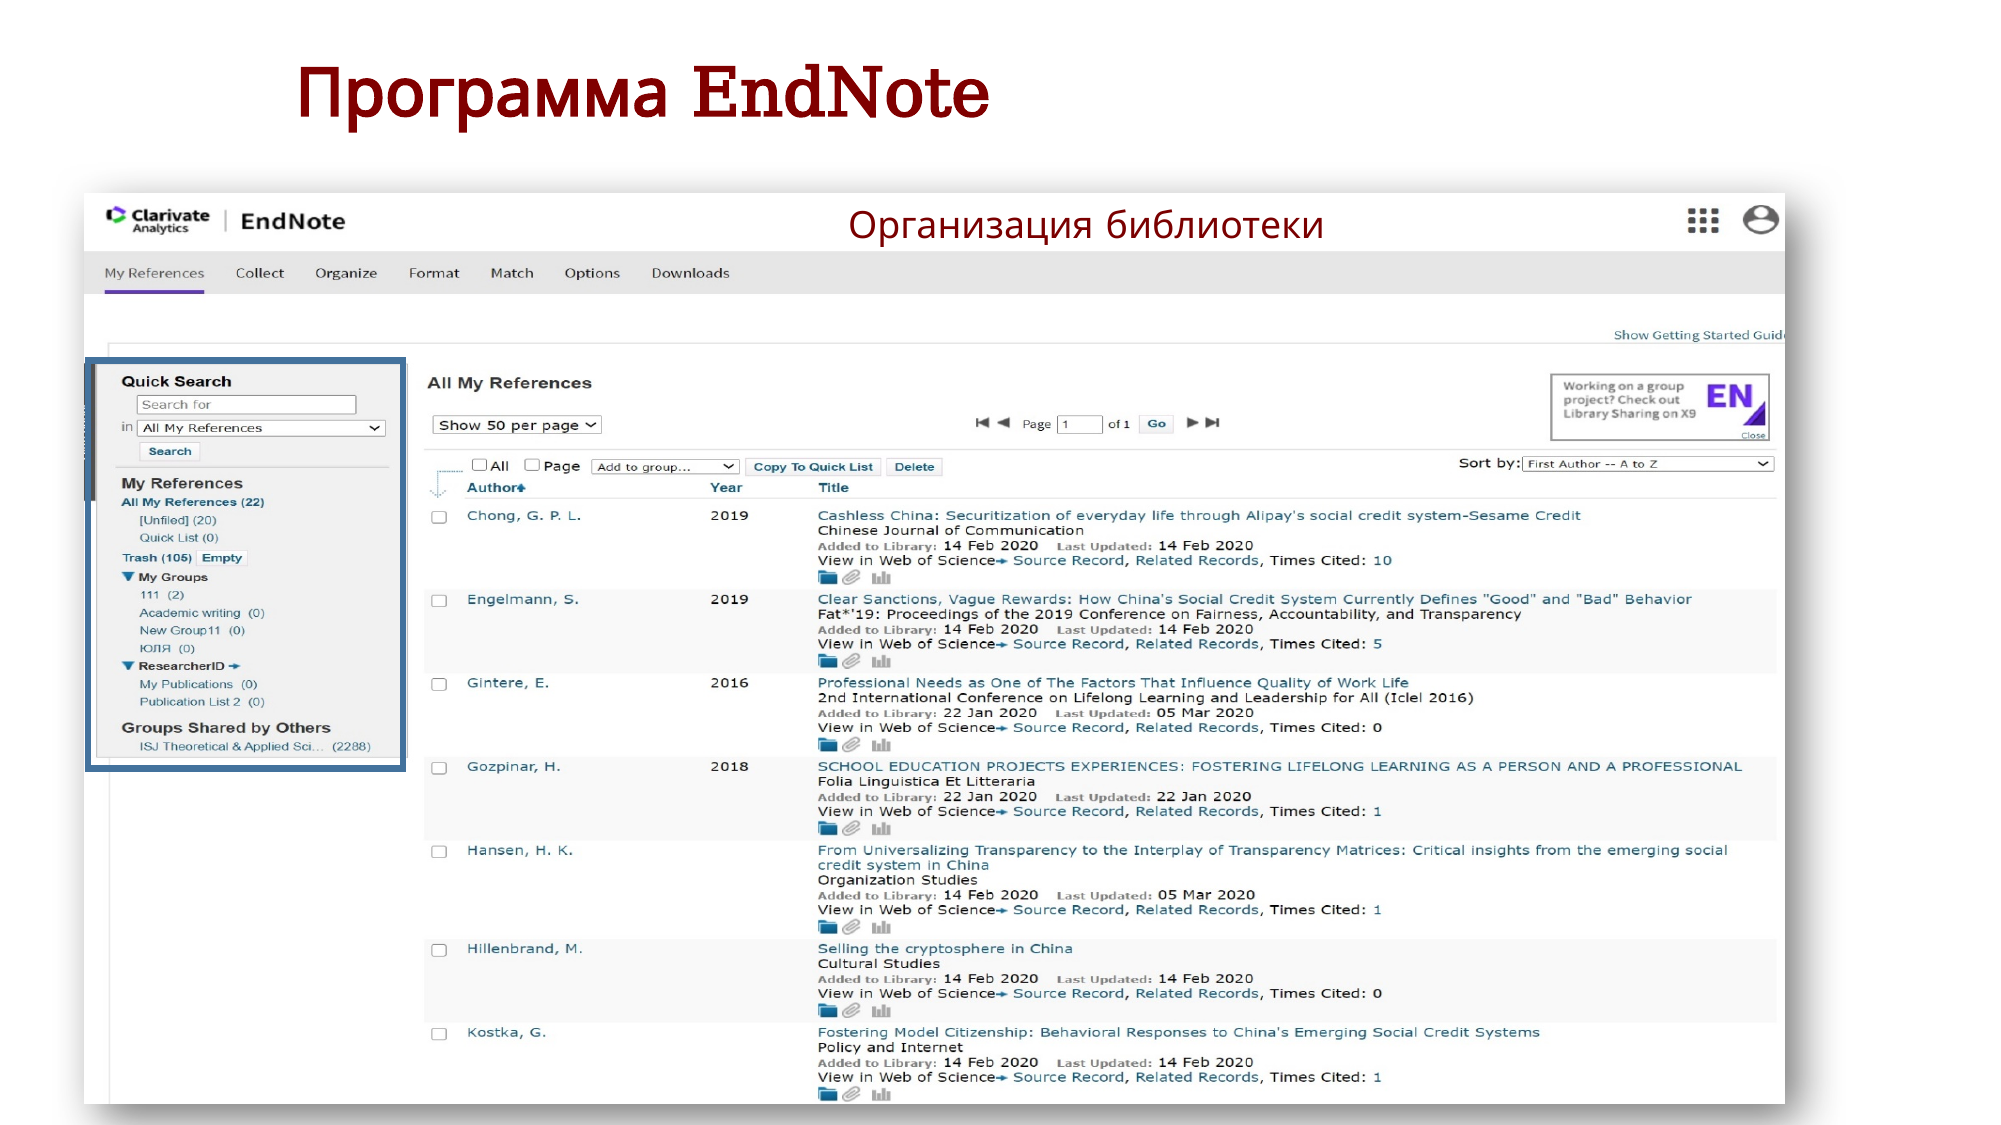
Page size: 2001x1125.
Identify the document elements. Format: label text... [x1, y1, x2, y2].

picture [84, 193, 1785, 1104]
title Программа EndNote [280, 52, 1720, 136]
